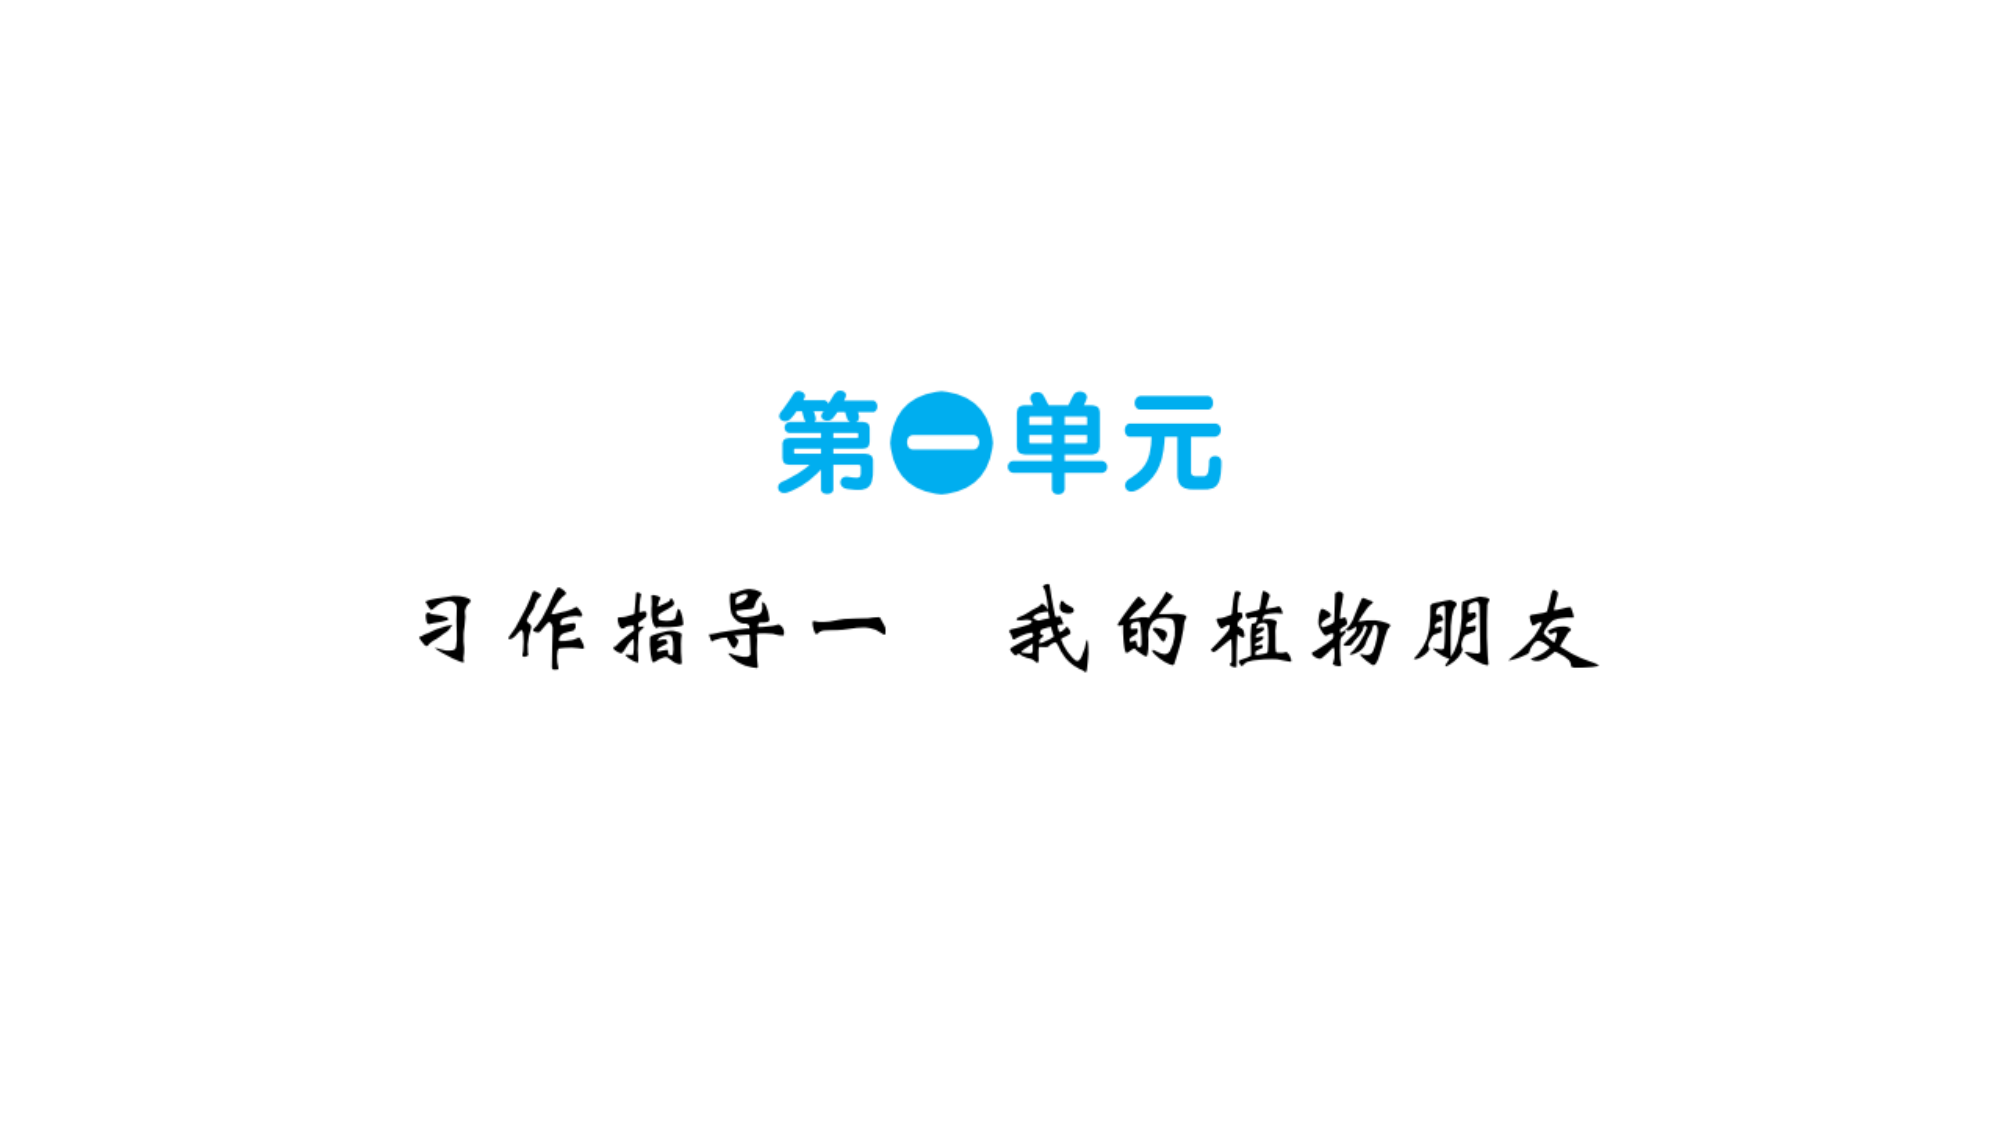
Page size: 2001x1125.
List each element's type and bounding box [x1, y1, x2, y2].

picture [396, 564, 1604, 679]
picture [746, 372, 1254, 517]
